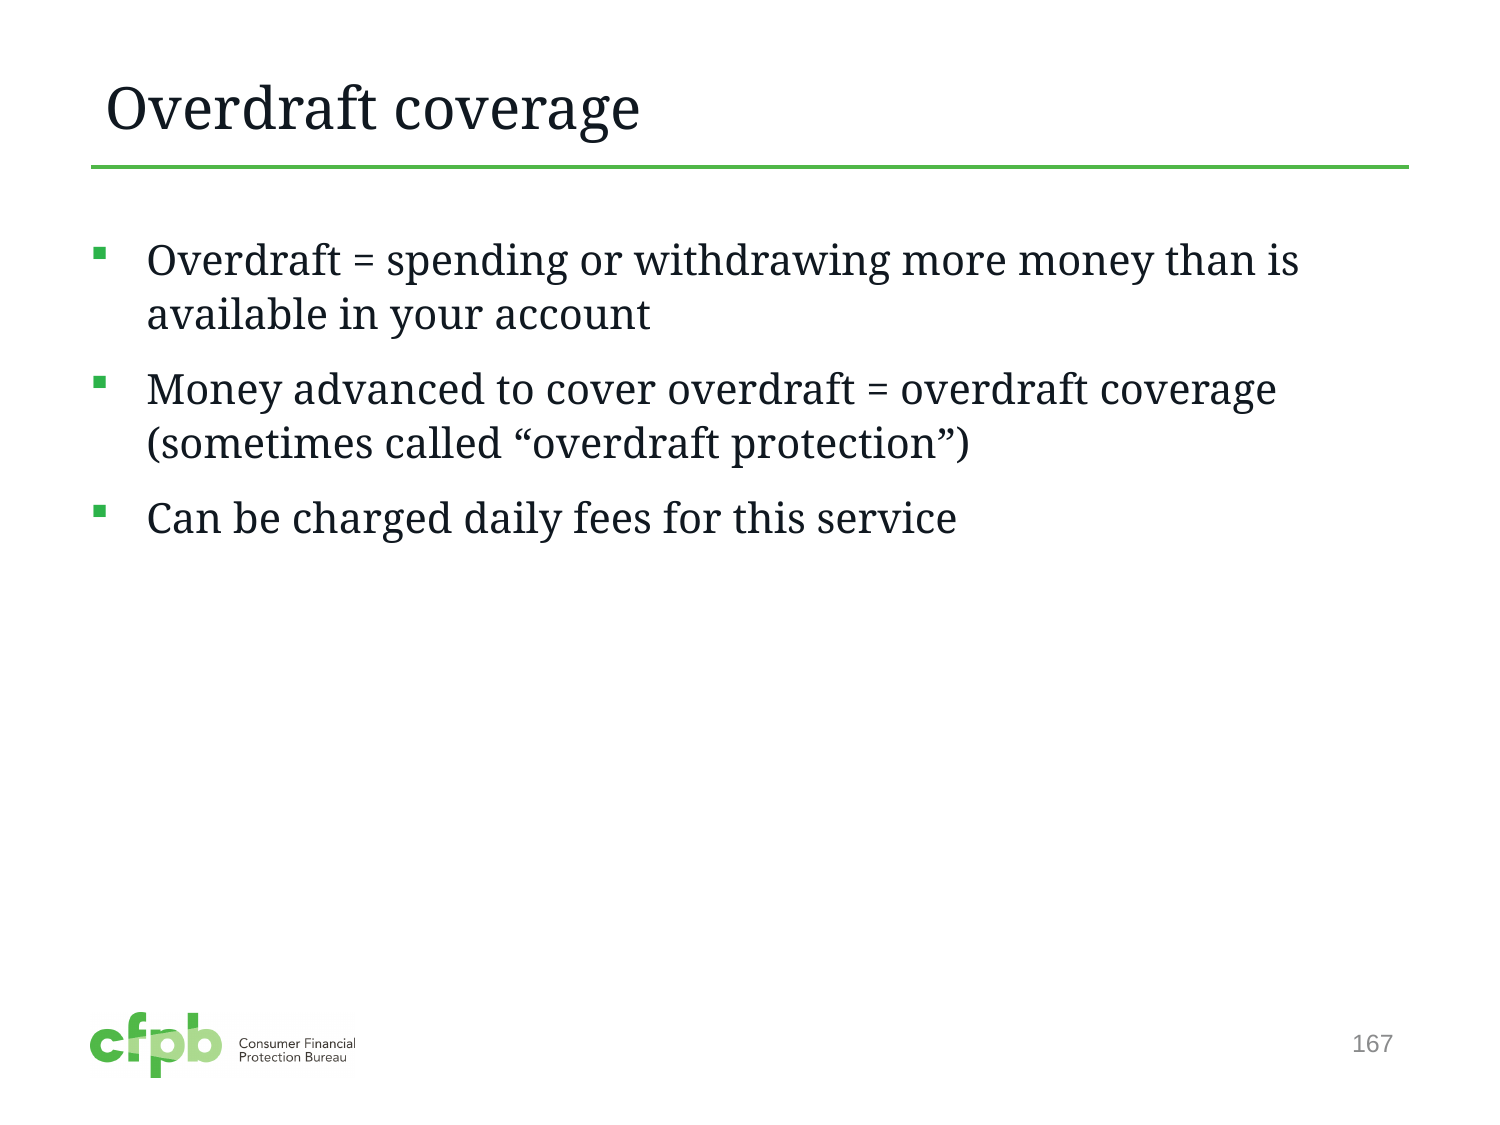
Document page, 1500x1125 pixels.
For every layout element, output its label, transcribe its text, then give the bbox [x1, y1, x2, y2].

picture [90, 1012, 355, 1078]
list Overdraft = spending or withdrawing more money than is available in your account Money advanced to cover overdraft = overdraft coverage (sometimes called “overdraft protection”) Can be charged daily fees for this service [75, 221, 1410, 965]
footer 167 [934, 1012, 1410, 1073]
title Overdraft coverage [90, 45, 1410, 167]
